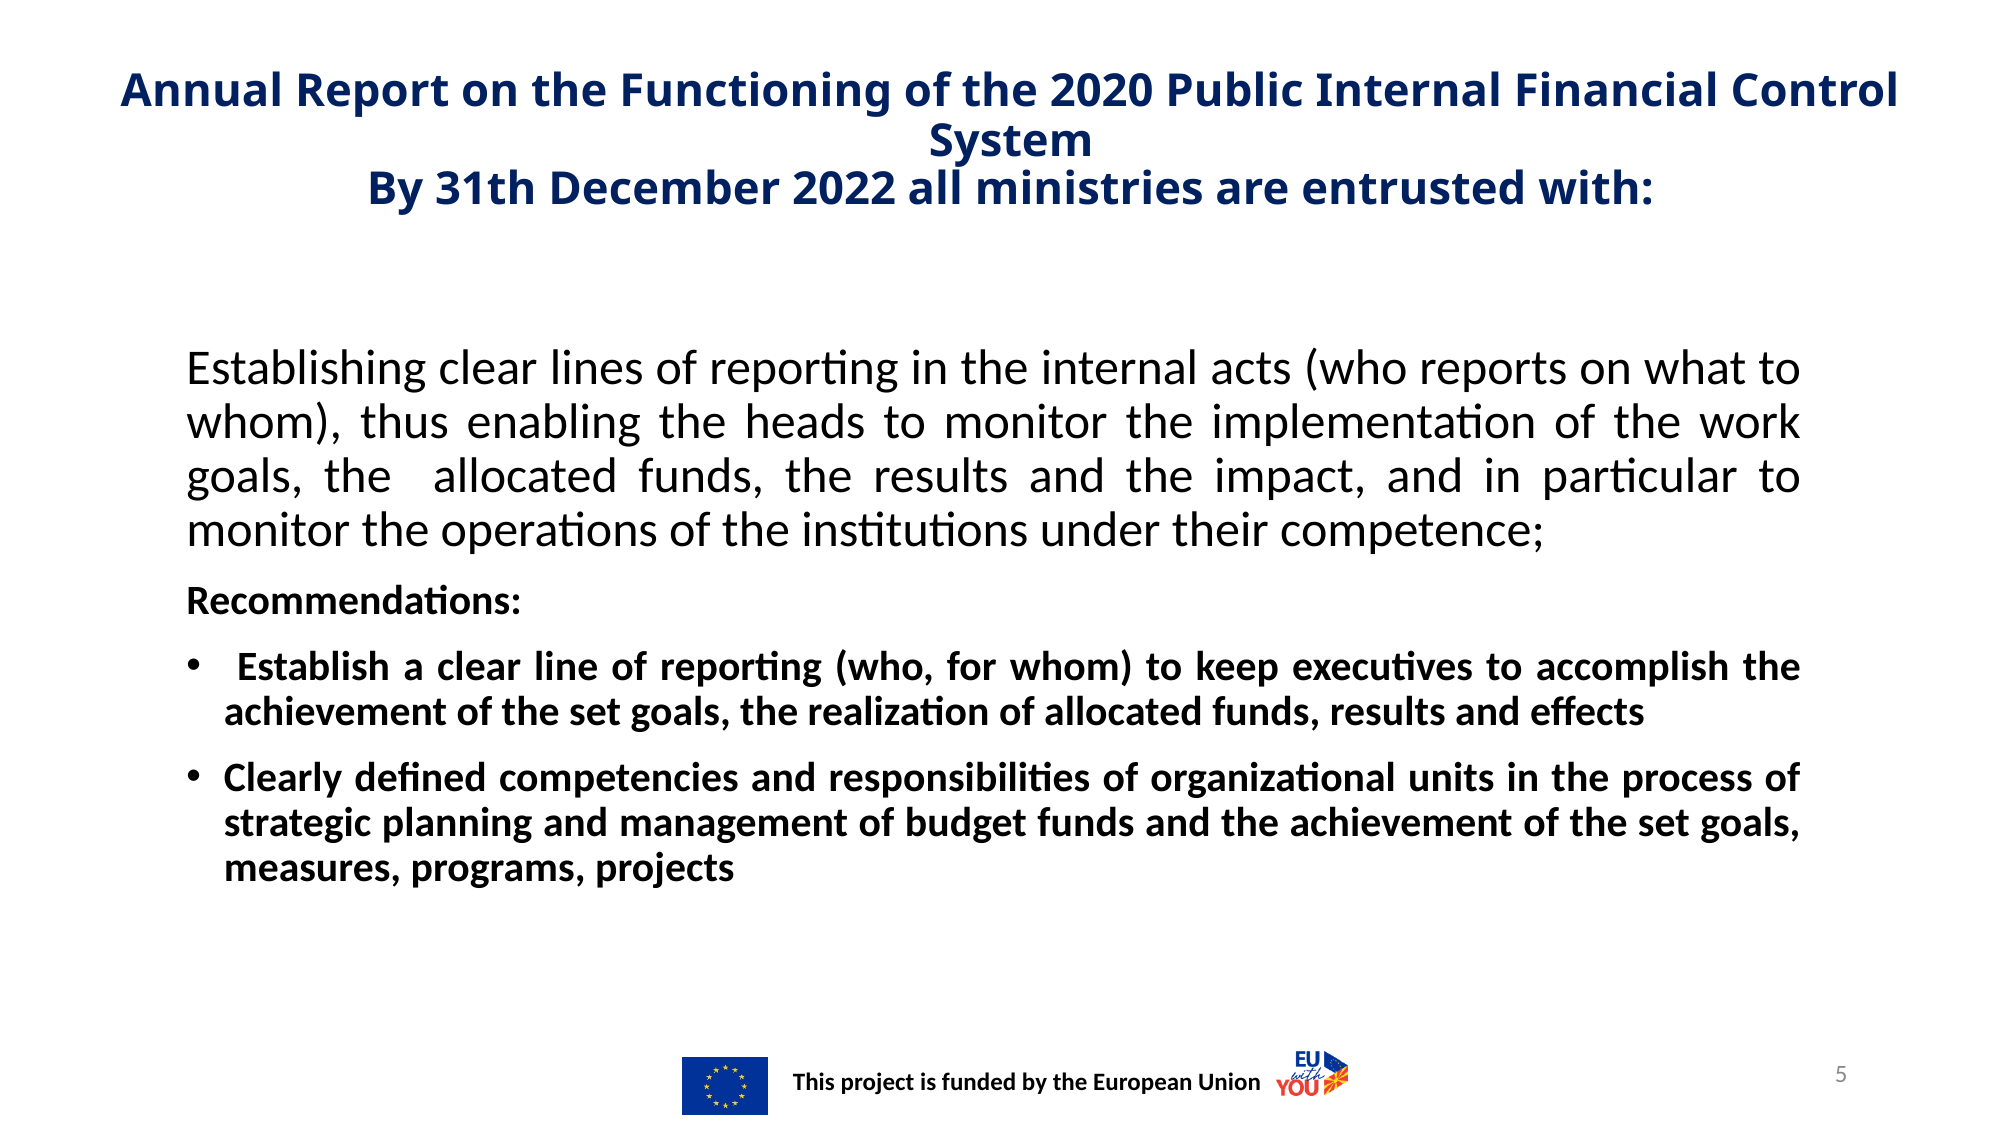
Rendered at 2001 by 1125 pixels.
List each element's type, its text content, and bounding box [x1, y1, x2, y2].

slide_number 5 [1412, 1042, 1863, 1103]
title Annual Report on the Functioning of the 2020 Public Internal Financial Control System By 31th December 2022 all ministries are entrusted with: [47, 59, 1976, 278]
list Establishing clear lines of reporting in the internal acts (who reports on what to whom), thus enabling the heads to monitor the implementation of the work goals, the allocated funds, the results and the impact, and in particular to monitor the operations of the institutions under their competence; Recommendations: Establish a clear line of reporting (who, for whom) to keep executives to accomplish the achievement of the set goals, the realization of allocated funds, results and effects Clearly defined competencies and responsibilities of organizational units in the process of strategic planning and management of budget funds and the achievement of the set goals, measures, programs, projects [171, 334, 1818, 1014]
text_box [682, 1021, 1381, 1125]
